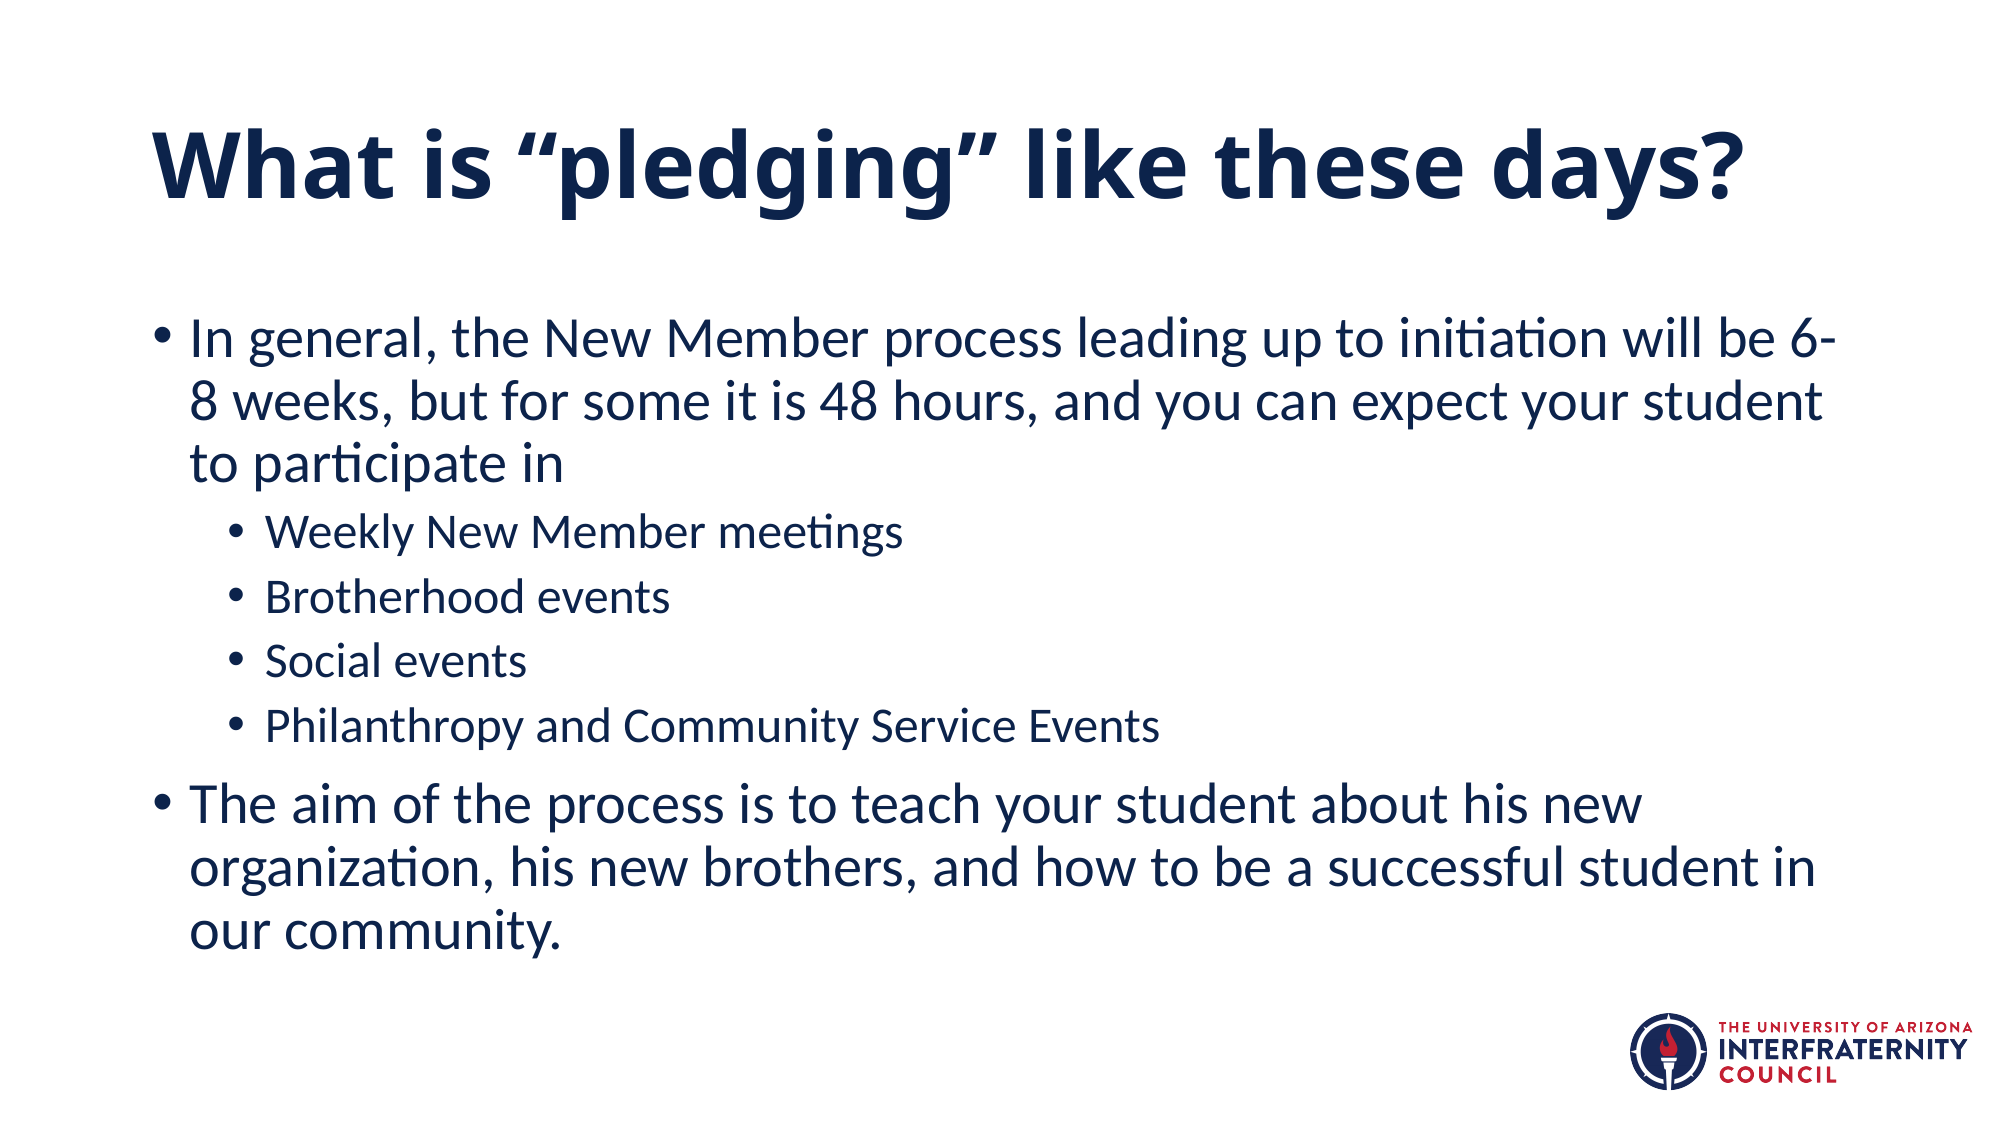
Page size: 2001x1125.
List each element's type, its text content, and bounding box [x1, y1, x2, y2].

picture [1630, 1013, 1974, 1092]
list In general, the New Member process leading up to initiation will be 6-8 weeks, but for some it is 48 hours, and you can expect your student to participate in Weekly New Member meetings Brotherhood events Social events Philanthropy and Community Service Events The aim of the process is to teach your student about his new organization, his new brothers, and how to be a successful student in our community. [137, 299, 1863, 1014]
title What is “pledging” like these days? [137, 59, 1863, 278]
